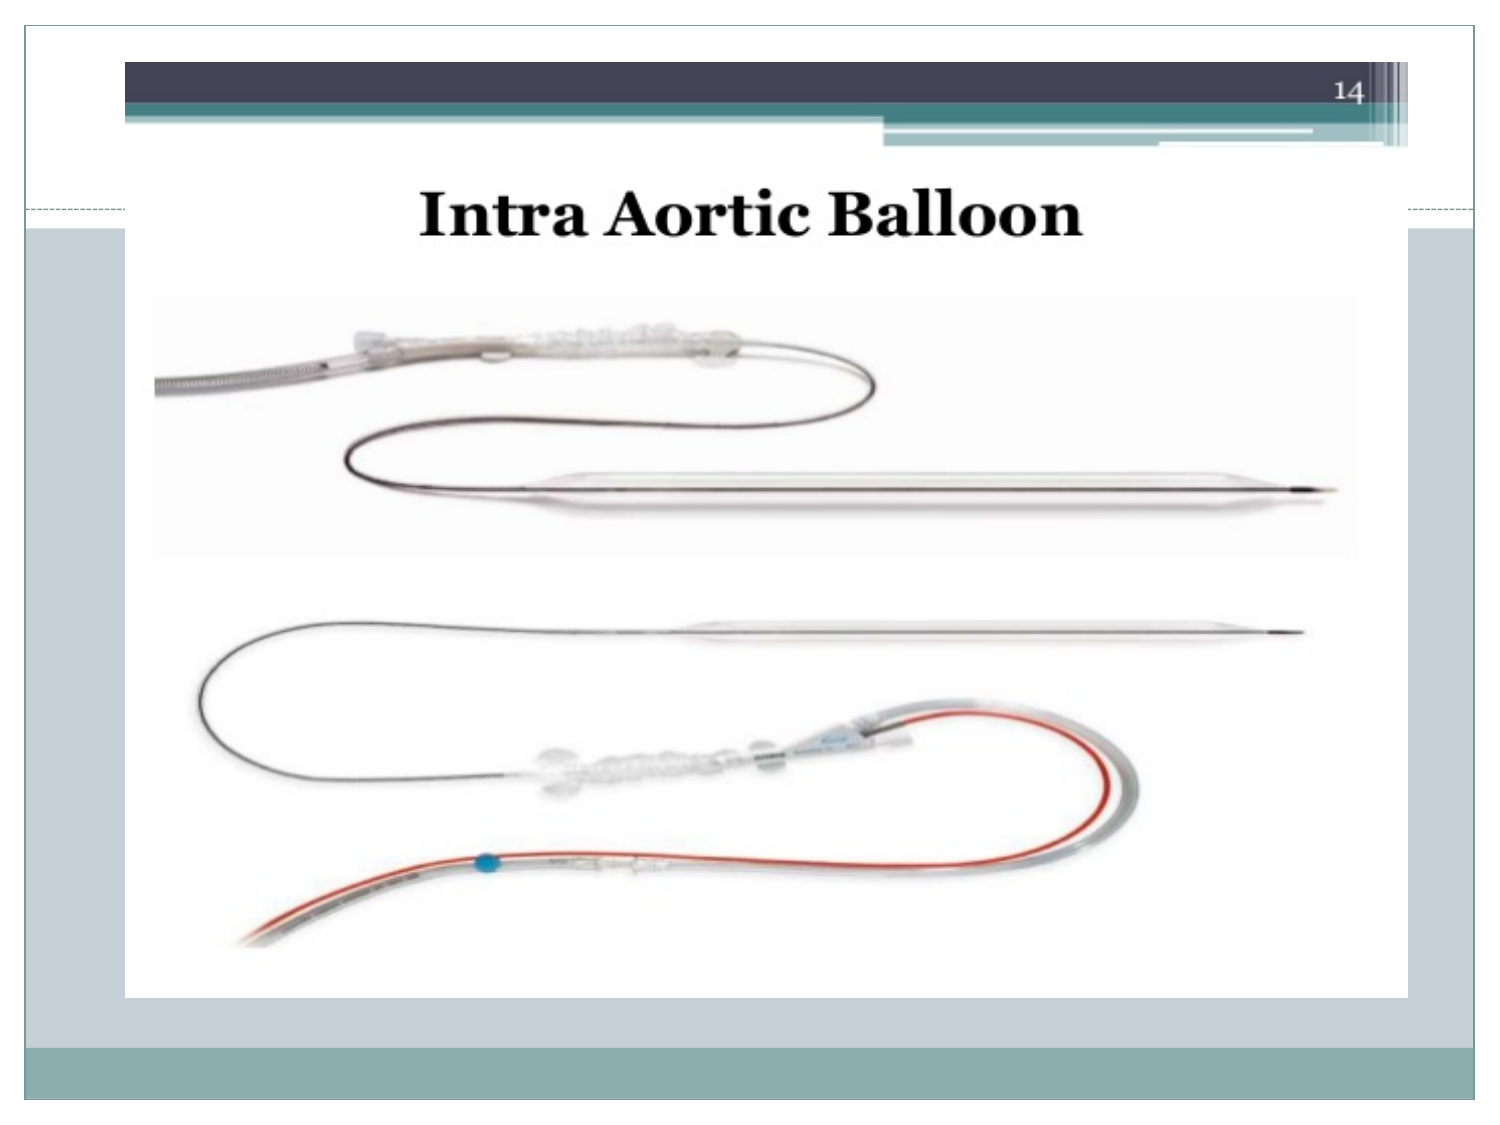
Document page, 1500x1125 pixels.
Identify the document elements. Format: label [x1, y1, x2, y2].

list [124, 62, 1409, 998]
